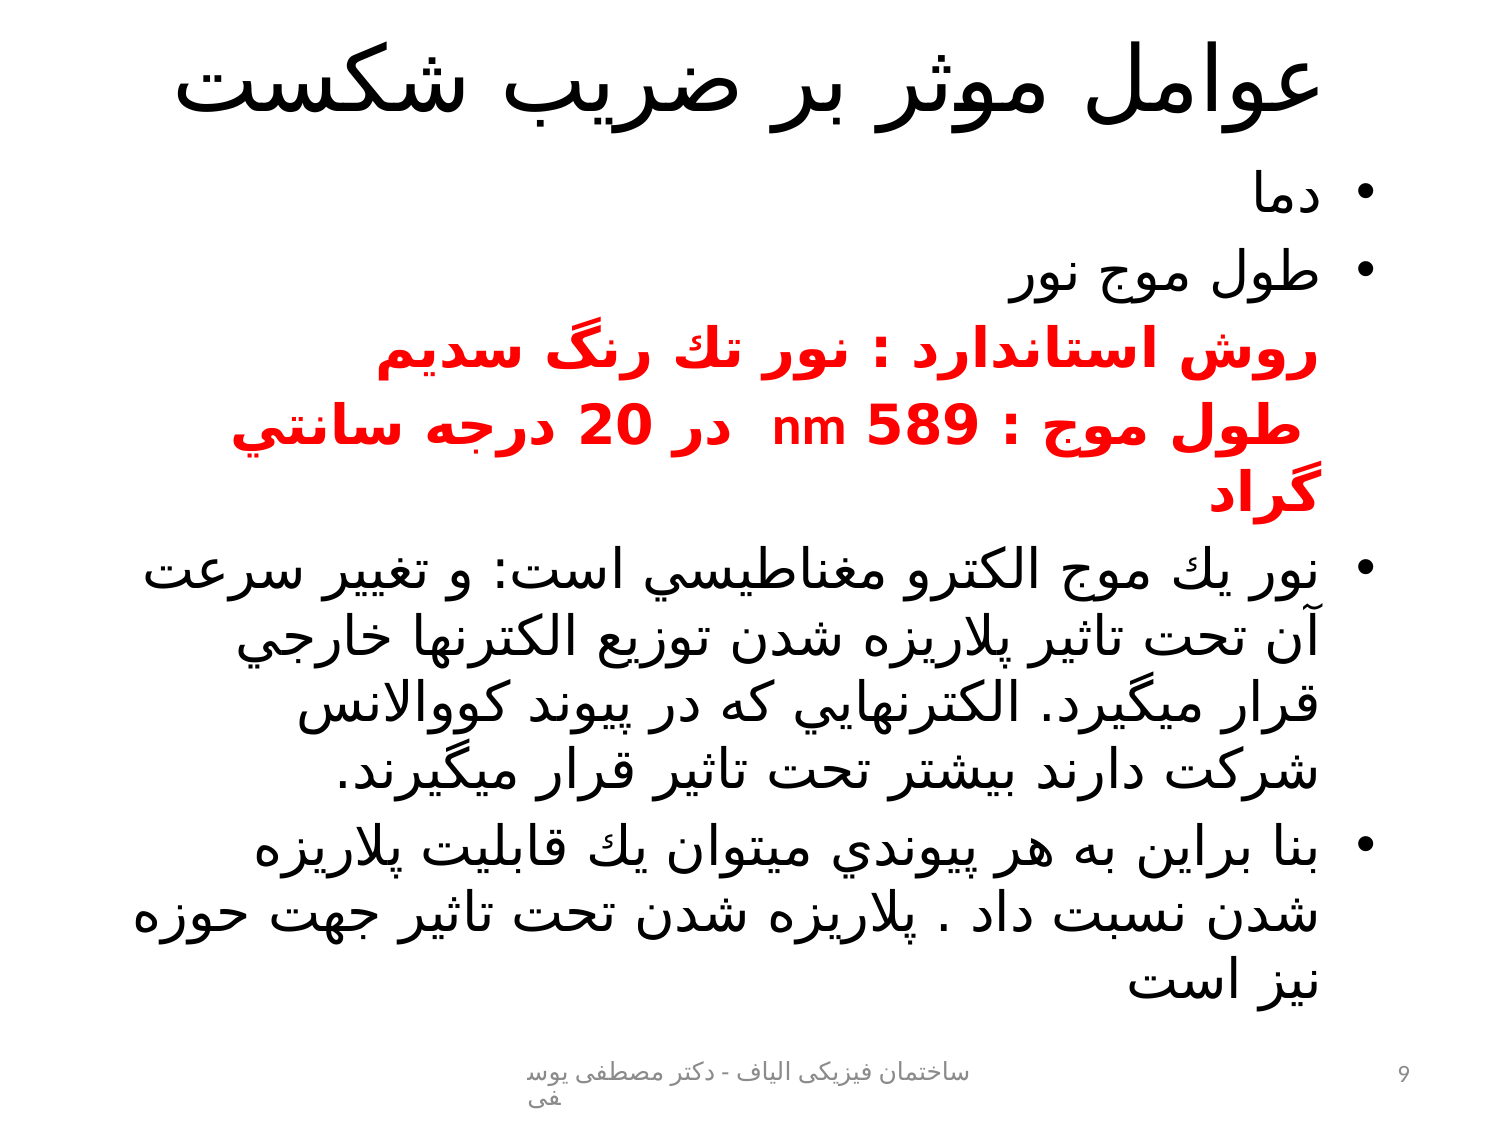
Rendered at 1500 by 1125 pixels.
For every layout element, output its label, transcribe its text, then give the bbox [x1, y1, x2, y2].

slide_number 9 [1074, 1042, 1425, 1103]
title عوامل موثر بر ضريب شكست [112, 0, 1388, 149]
list دما طول موج نور روش استاندارد : نور تك رنگ سديم طول موج : 589 nm در 20 درجه سانتي گراد نور يك موج الكترو مغناطيسي است: و تغيير سرعت آن تحت تاثير پلاريزه شدن توزيع الكترنها خارجي قرار ميگيرد. الكترنهايي كه در پيوند كووالانس شركت دارند بيشتر تحت تاثير قرار ميگيرند. بنا براين به هر پيوندي ميتوان يك قابليت پلاريزه شدن نسبت داد . پلاريزه شدن تحت تاثير جهت حوزه نيز است [112, 149, 1388, 1038]
footer ساختمان فیزیکی الیاف - دکتر مصطفی یوسفی [512, 1042, 988, 1103]
